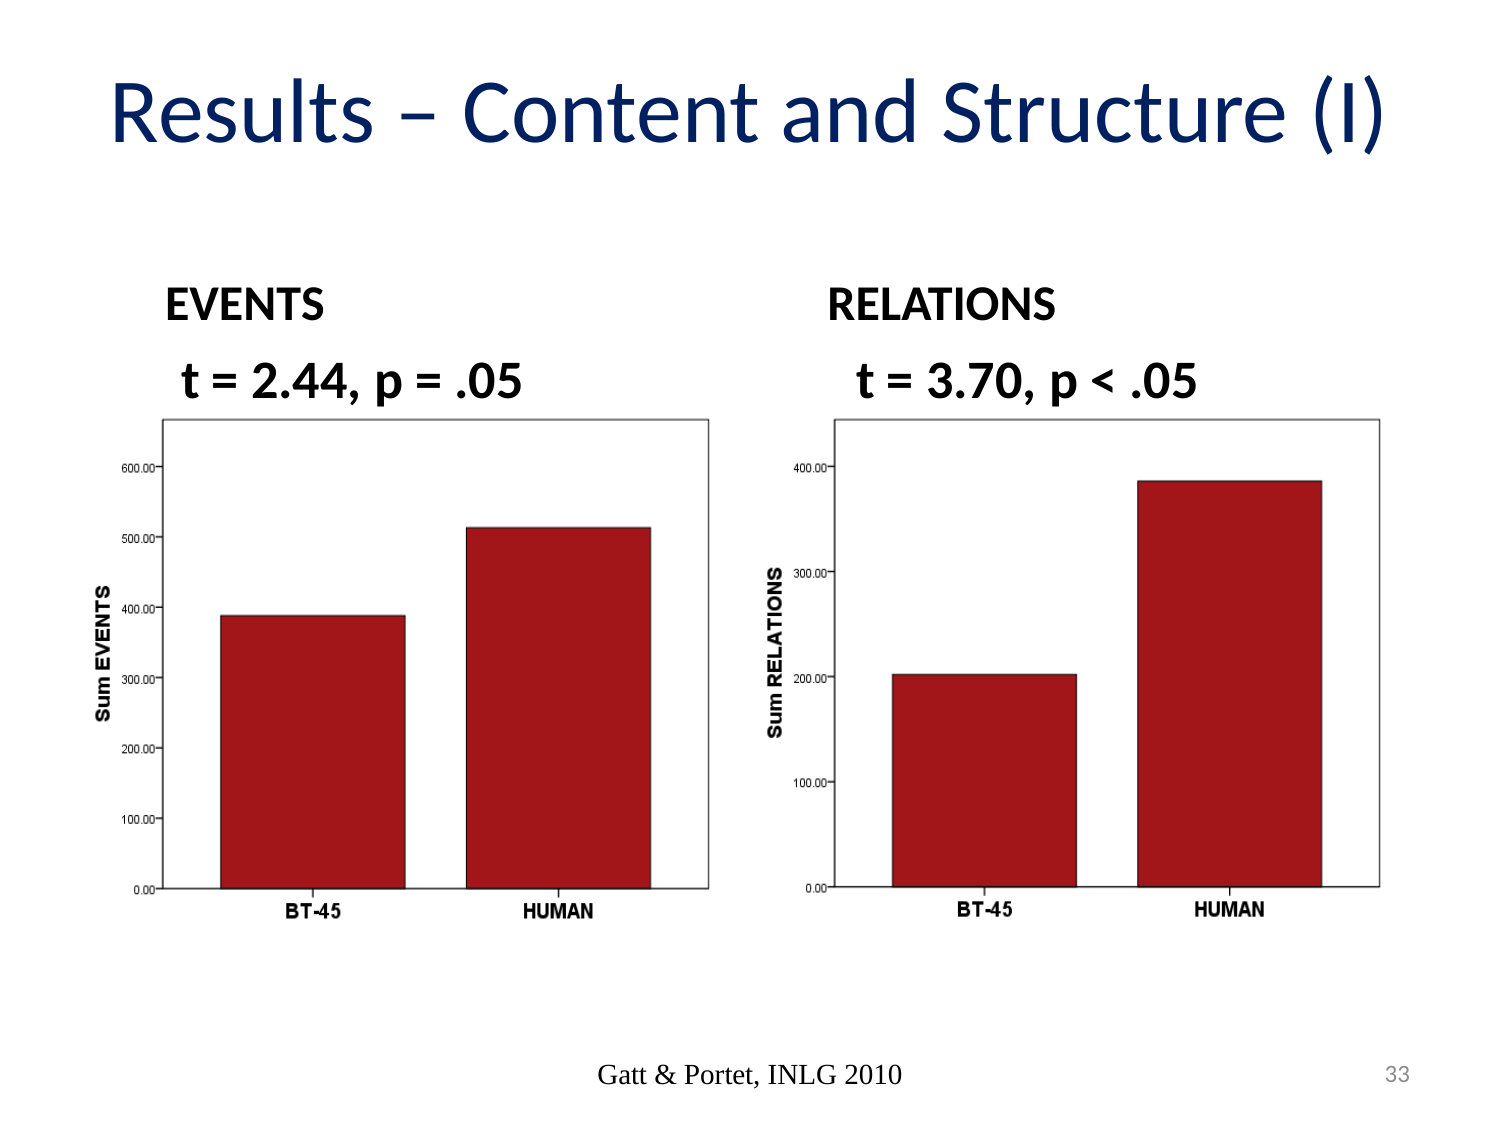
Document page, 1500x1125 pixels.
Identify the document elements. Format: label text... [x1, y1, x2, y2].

slide_number 33 [1074, 1042, 1425, 1103]
title Results – Content and Structure (I) [75, 12, 1425, 200]
text_box t = 2.44, p = .05 [166, 337, 540, 410]
text_box t = 3.70, p < .05 [841, 337, 1215, 410]
footer Gatt & Portet, INLG 2010 [512, 1042, 988, 1103]
picture [747, 412, 1388, 938]
picture [74, 412, 717, 926]
list EVENTS [150, 212, 763, 338]
list RELATIONS [812, 212, 1425, 338]
